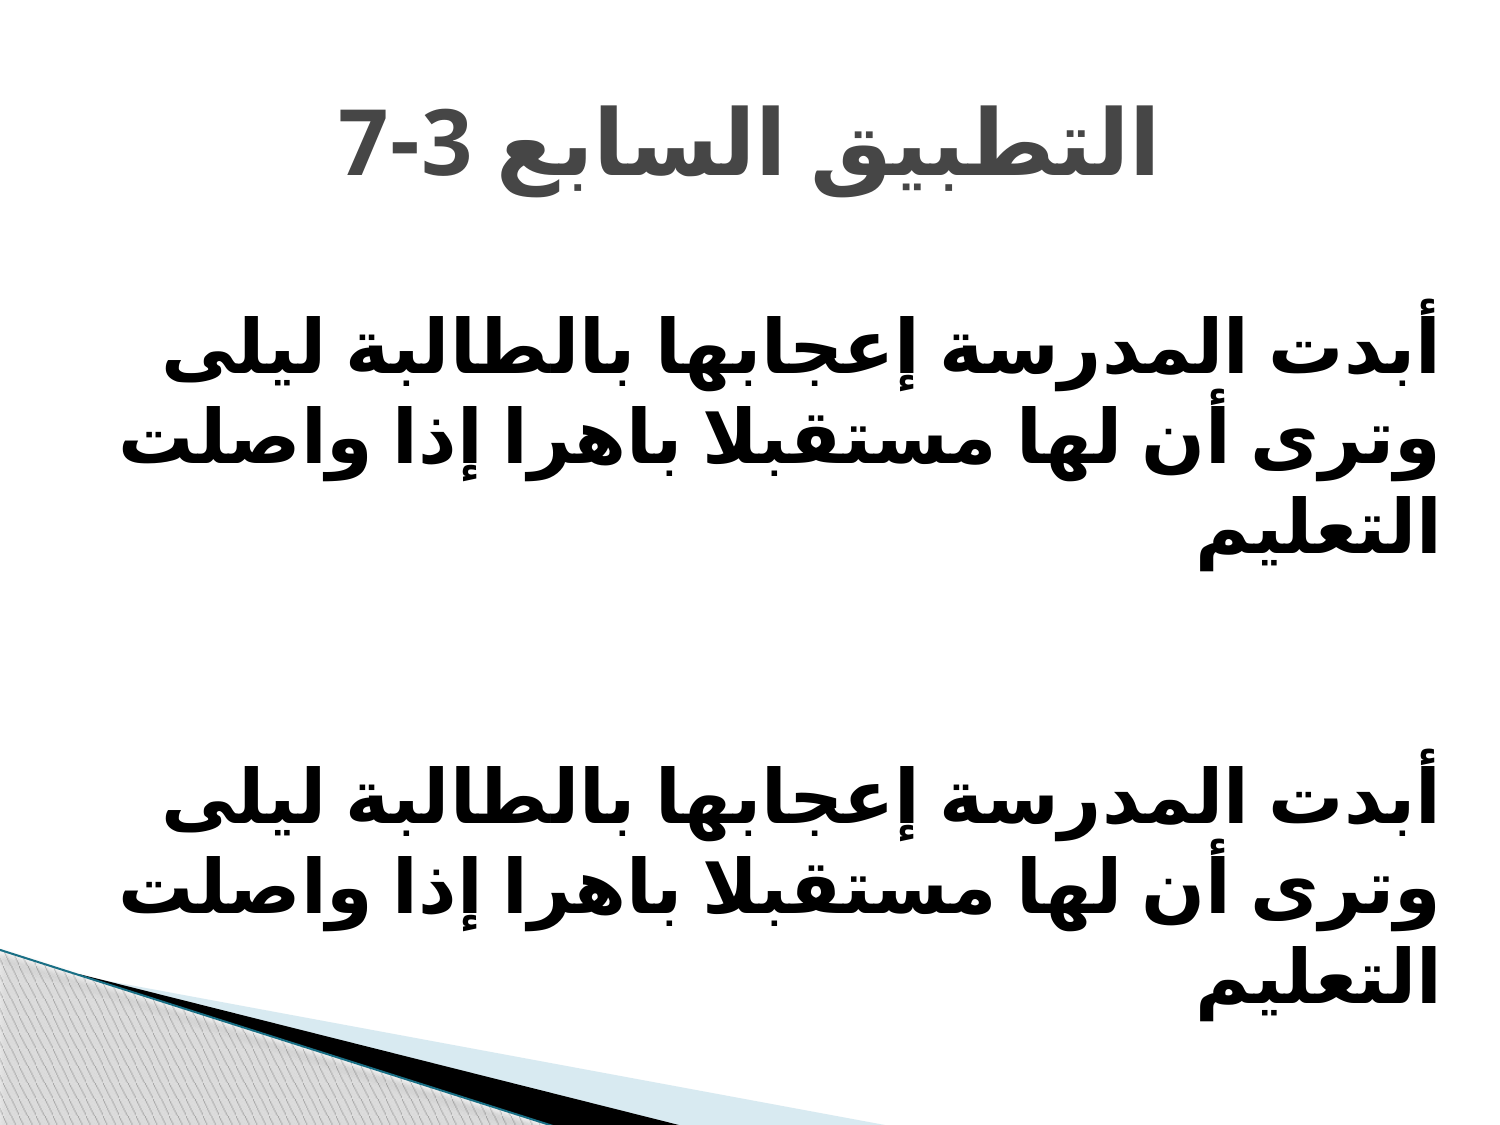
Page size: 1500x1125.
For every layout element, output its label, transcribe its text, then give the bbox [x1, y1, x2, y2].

title التطبيق السابع 3-7 [75, 45, 1425, 233]
list أبدت المدرسة إعجابها بالطالبة ليلى وترى أن لها مستقبلا باهرا إذا واصلت التعليم أبدت المدرسة إعجابها بالطالبة ليلى وترى أن لها مستقبلا باهرا إذا واصلت التعليم [22, 290, 1471, 1094]
